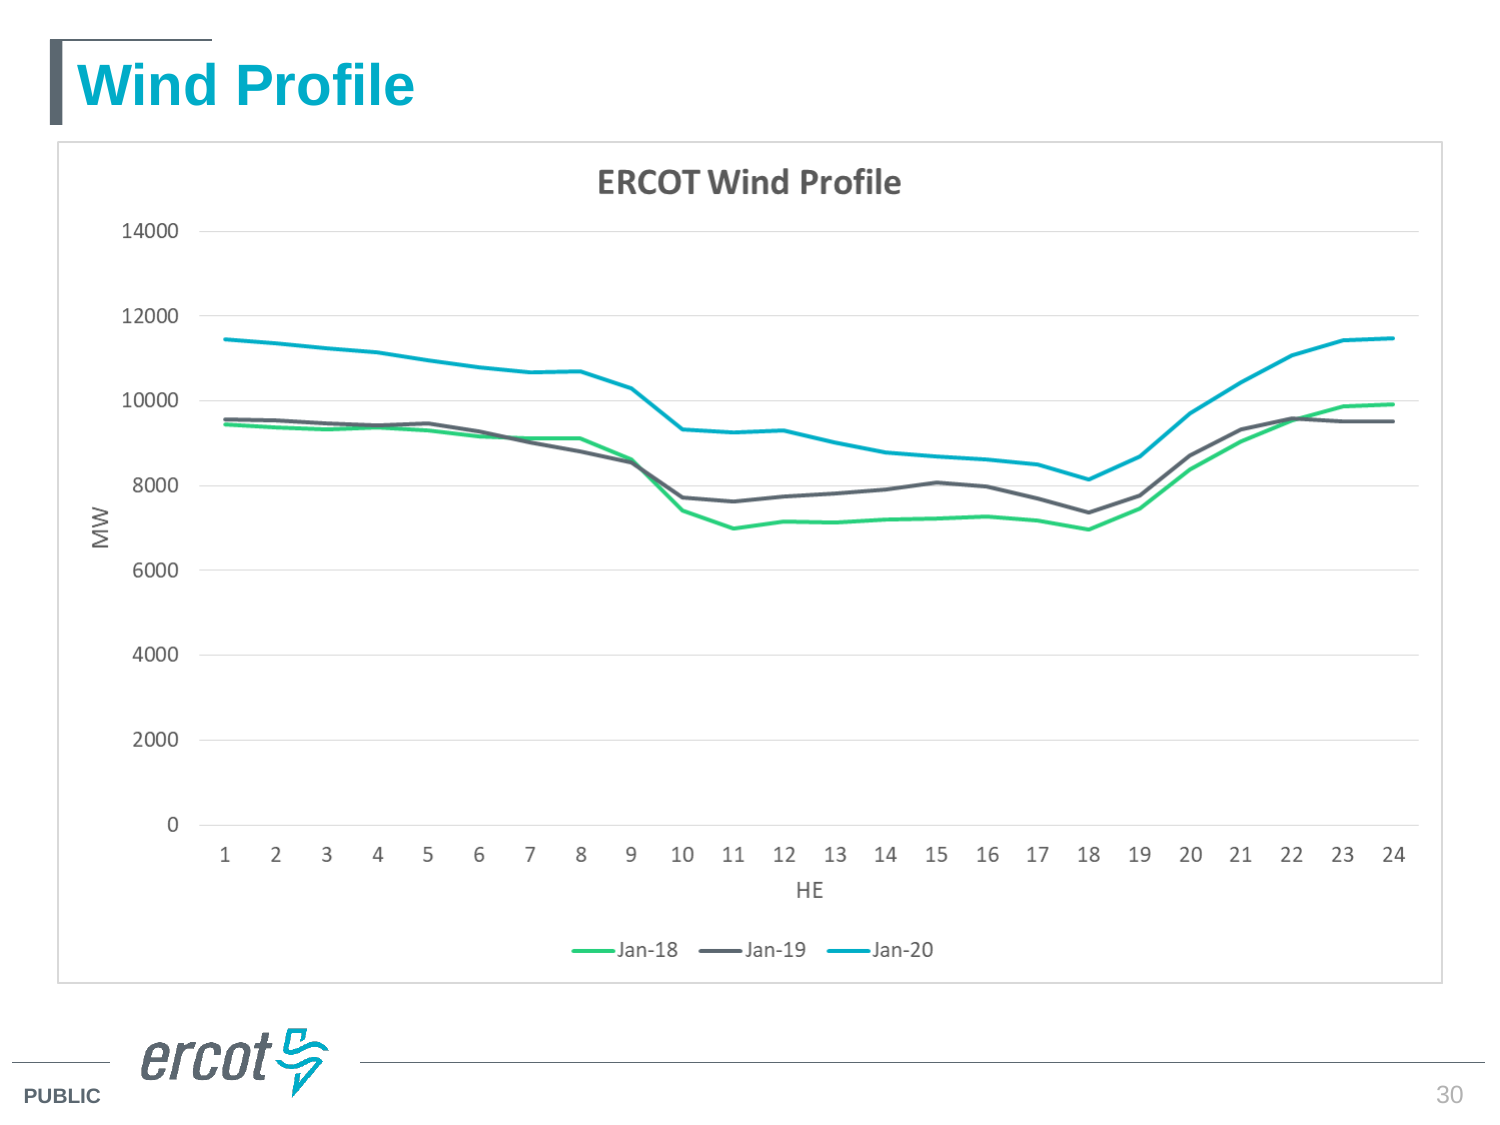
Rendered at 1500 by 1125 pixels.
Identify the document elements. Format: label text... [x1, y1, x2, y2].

picture [137, 1024, 332, 1100]
slide_number 30 [1412, 1076, 1488, 1112]
title Wind Profile [62, 39, 1450, 125]
picture [57, 141, 1443, 984]
